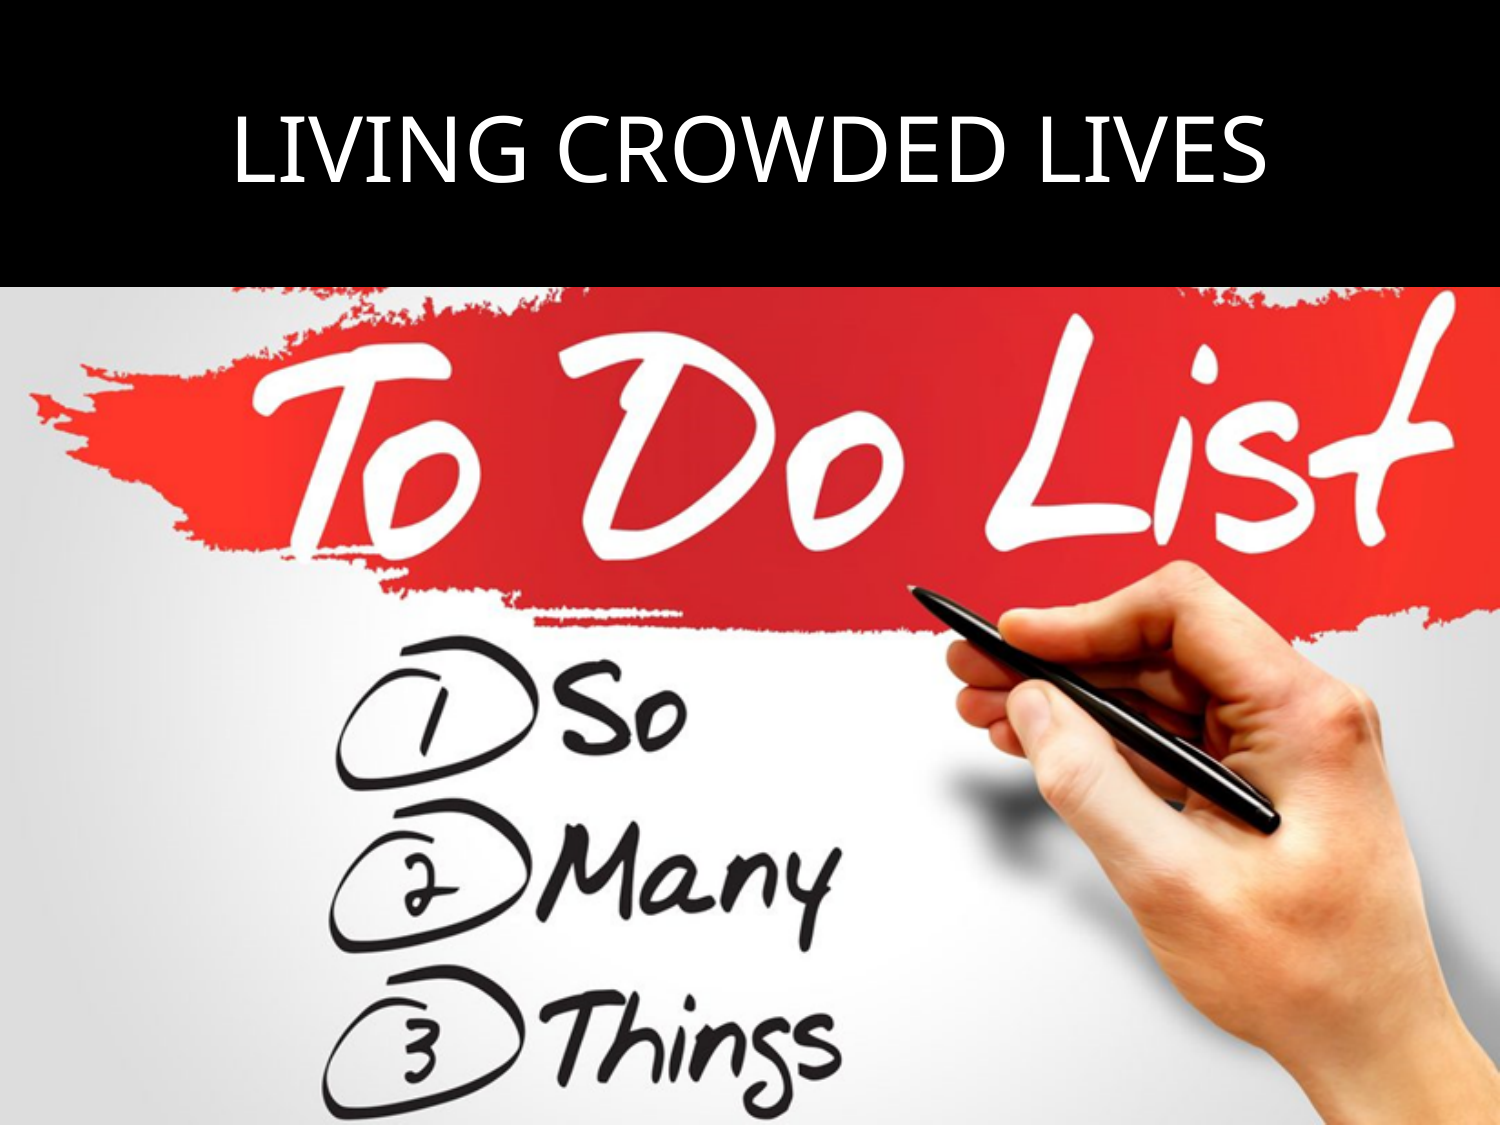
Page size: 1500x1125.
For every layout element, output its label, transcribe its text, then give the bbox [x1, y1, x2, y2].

picture [0, 287, 1500, 1125]
title LIVING CROWDED LIVES [0, 24, 1500, 267]
